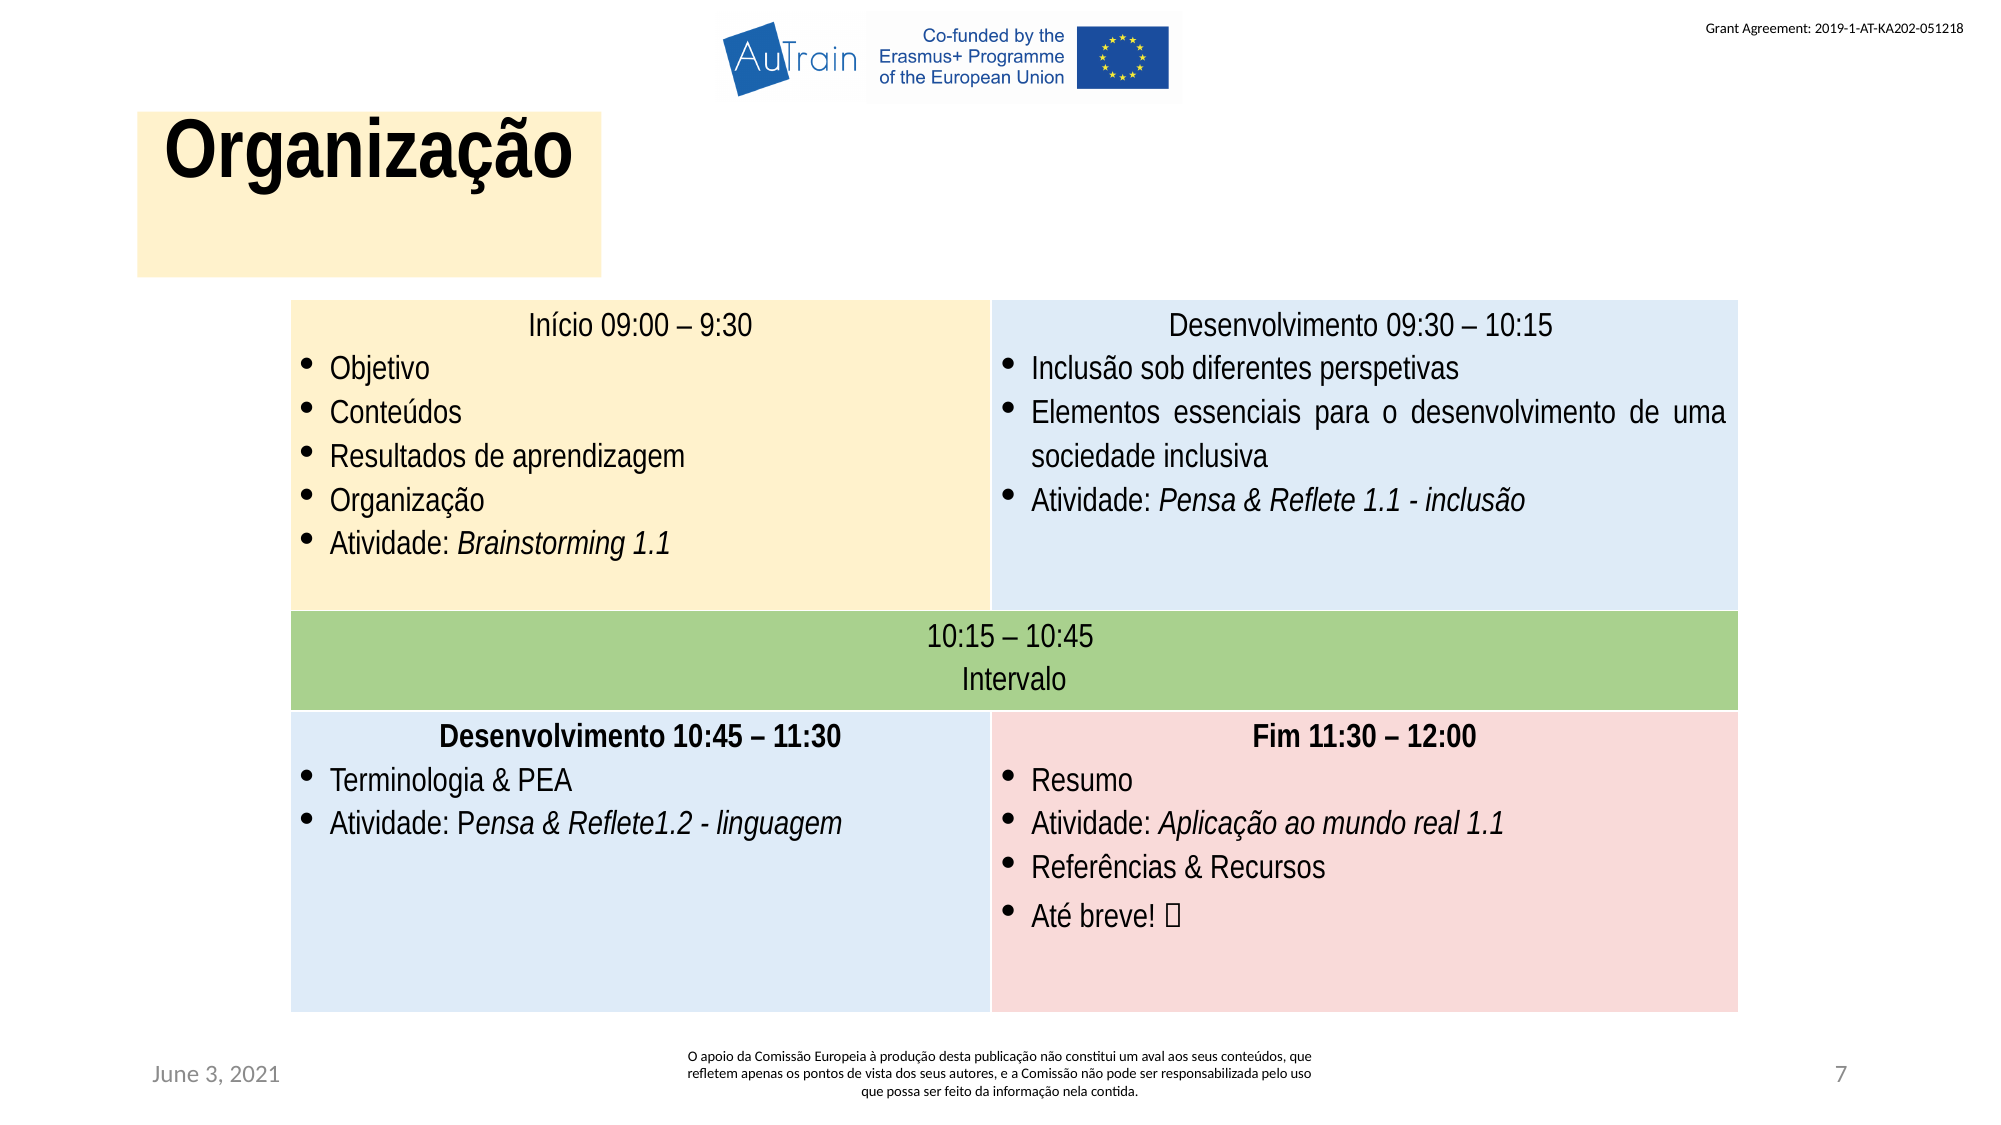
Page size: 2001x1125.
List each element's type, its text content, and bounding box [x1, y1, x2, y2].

footer O apoio da Comissão Europeia à produção desta publicação não constitui um aval aos seus conteúdos, que refletem apenas os pontos de vista dos seus autores, e a Comissão não pode ser responsabilizada pelo uso que possa ser feito da informação nela contida. [662, 1042, 1338, 1103]
table_header Início 09:00 – 9:30 Objetivo Conteúdos Resultados de aprendizagem Organização Atividade: Brainstorming 1.1 [291, 300, 990, 610]
table_cell 10:15 – 10:45 Intervalo [291, 611, 1738, 710]
picture [715, 11, 1183, 104]
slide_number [137, 1042, 588, 1103]
text_box Organização [137, 111, 602, 278]
table_header Desenvolvimento 09:30 – 10:15 Inclusão sob diferentes perspetivas Elementos essenciais para o desenvolvimento de uma sociedade inclusiva Atividade: Pensa & Reflete 1.1 - inclusão [992, 300, 1738, 610]
slide_number 7 [1412, 1042, 1863, 1103]
table_cell Fim 11:30 – 12:00 Resumo Atividade: Aplicação ao mundo real 1.1 Referências & Recursos Até breve!  [992, 712, 1738, 1012]
table_cell Desenvolvimento 10:45 – 11:30 Terminologia & PEA Atividade: Pensa & Reflete1.2 - linguagem [291, 712, 990, 1012]
